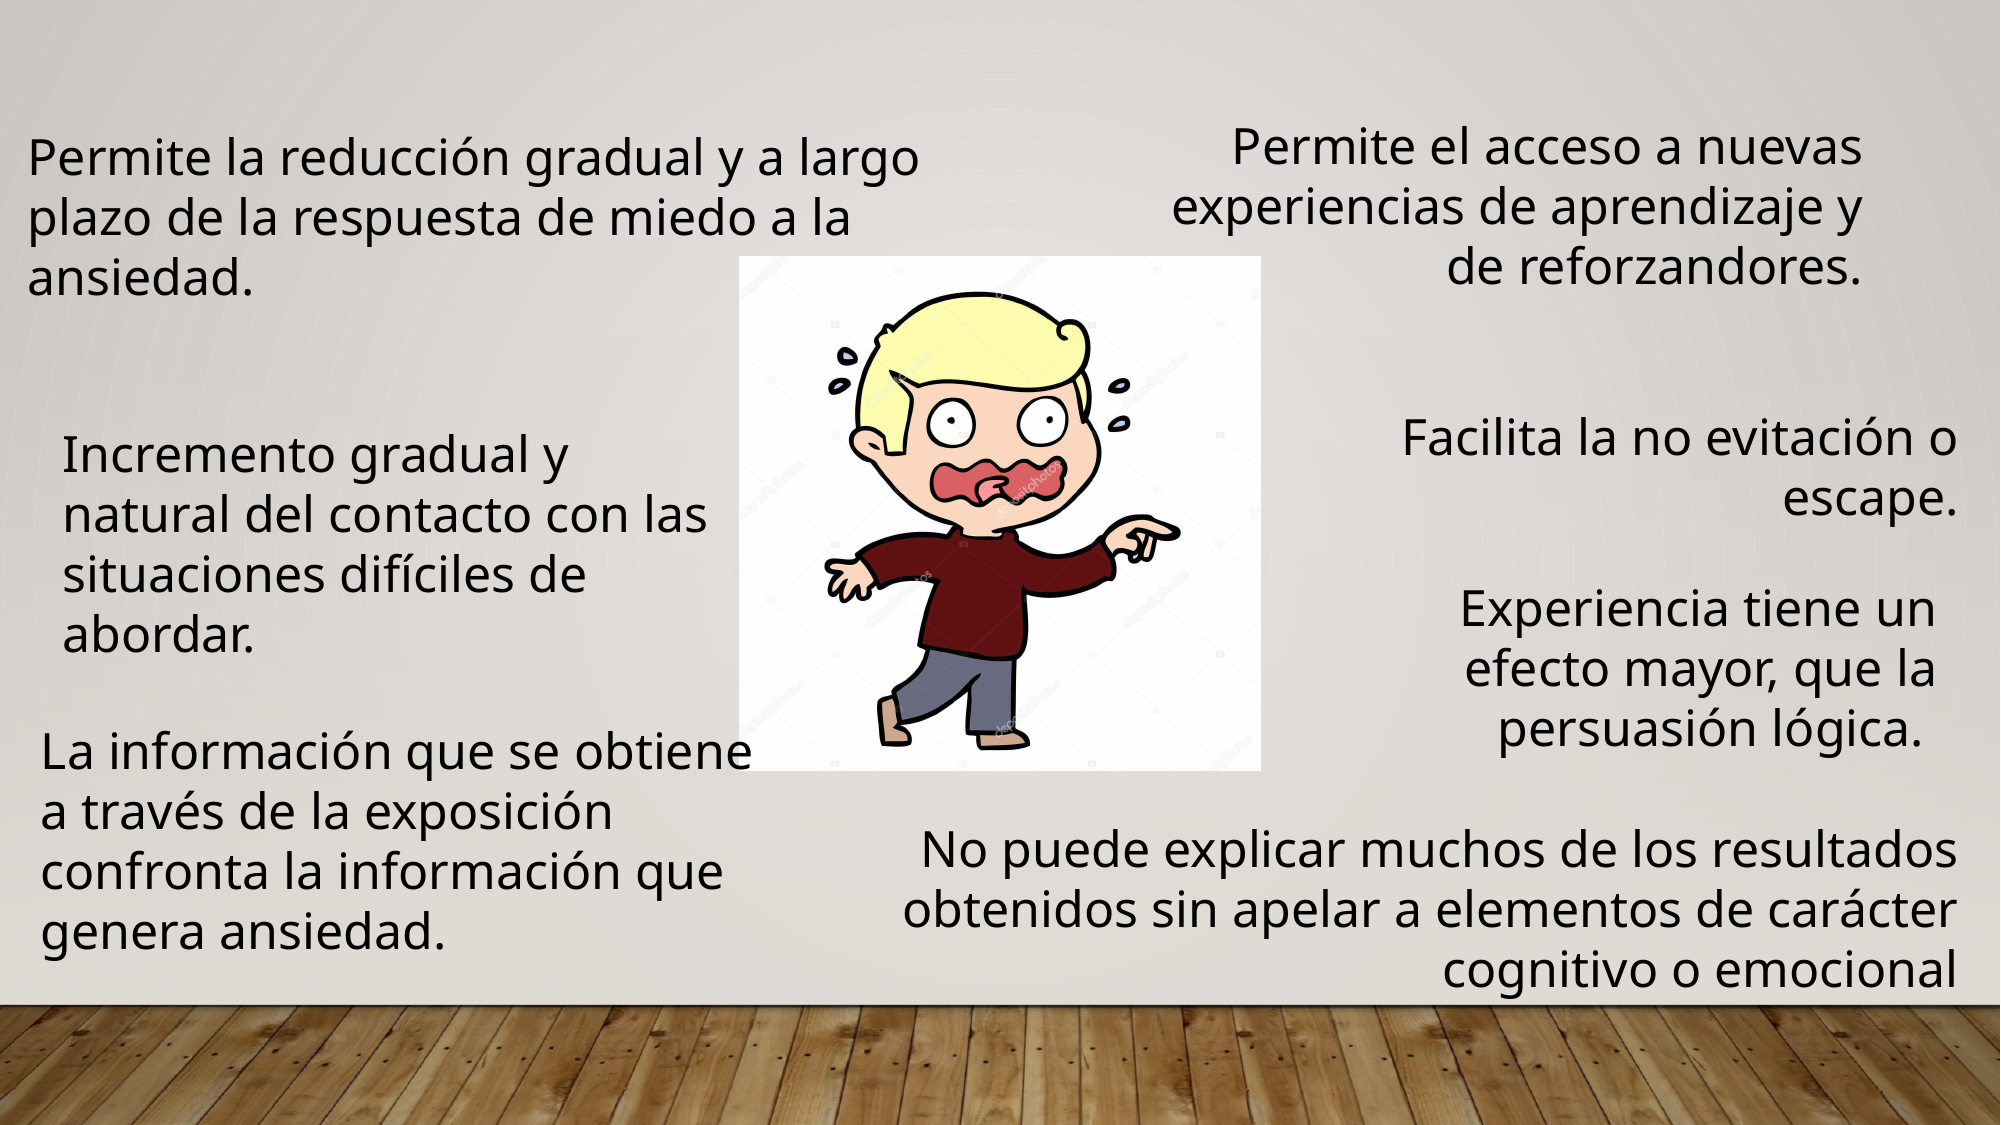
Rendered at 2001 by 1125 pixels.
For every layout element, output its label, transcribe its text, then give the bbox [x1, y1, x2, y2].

picture [0, 1005, 2000, 1125]
text_box Incremento gradual y natural del contacto con las situaciones difíciles de abordar. [47, 414, 731, 670]
picture [738, 255, 1262, 771]
text_box No puede explicar muchos de los resultados obtenidos sin apelar a elementos de carácter cognitivo o emocional [821, 810, 1974, 1005]
text_box Experiencia tiene un efecto mayor, que la persuasión lógica. [1336, 568, 1953, 764]
text_box Permite la reducción gradual y a largo plazo de la respuesta de miedo a la ansiedad. [12, 117, 1000, 313]
text_box La información que se obtiene a través de la exposición confronta la información que genera ansiedad. [26, 711, 800, 967]
text_box Facilita la no evitación o escape. [1262, 398, 1974, 534]
text_box Permite el acceso a nuevas experiencias de aprendizaje y de reforzandores. [1126, 107, 1879, 302]
